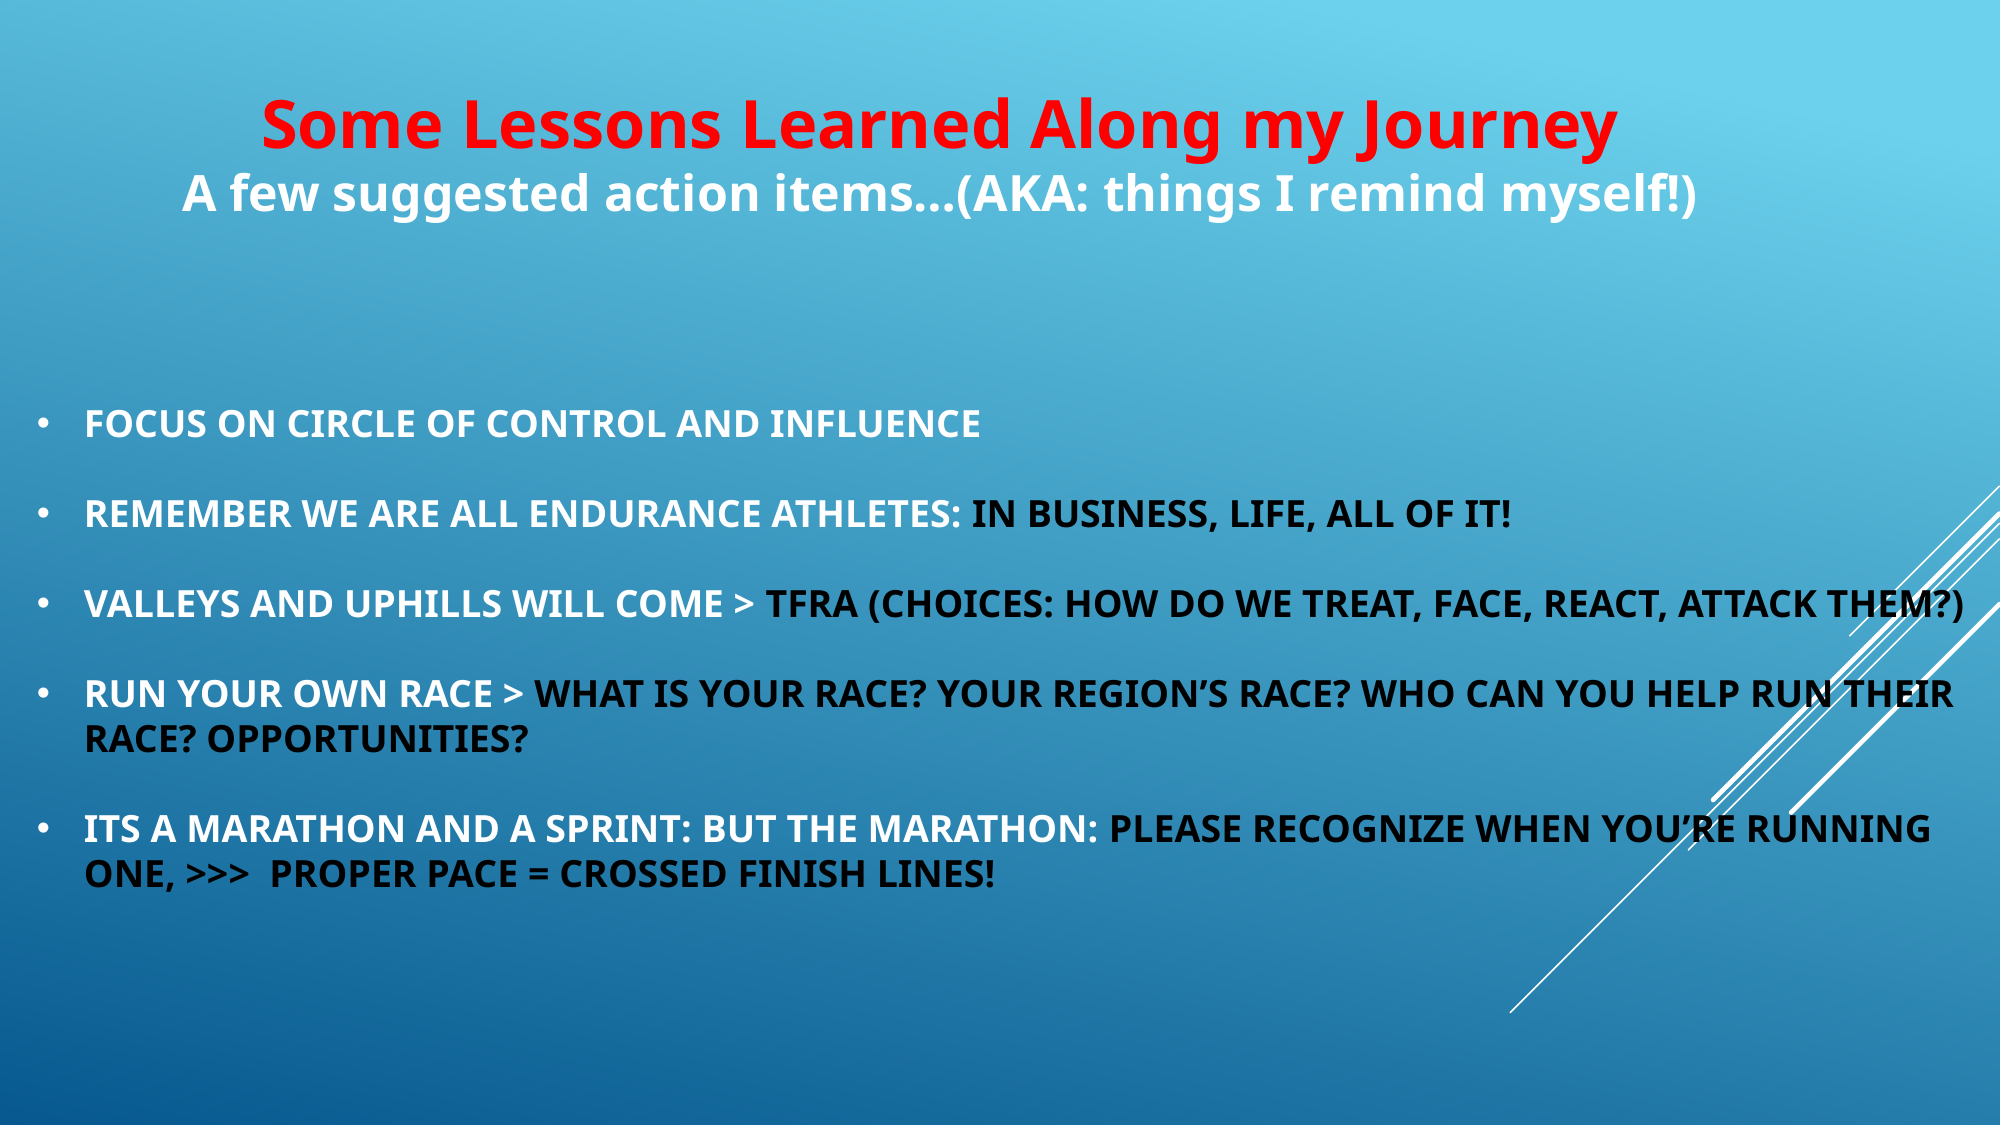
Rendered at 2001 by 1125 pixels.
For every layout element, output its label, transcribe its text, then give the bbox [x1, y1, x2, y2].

text_box FOCUS ON CIRCLE OF CONTROL AND INFLUENCE REMEMBER WE ARE ALL ENDURANCE ATHLETES: IN BUSINESS, LIFE, ALL OF IT! VALLEYS AND UPHILLS WILL COME > TFRA (CHOICES: HOW DO WE TREAT, FACE, REACT, ATTACK THEM?) RUN YOUR OWN RACE > WHAT IS YOUR RACE? YOUR REGION’S RACE? WHO CAN YOU HELP RUN THEIR RACE? OPPORTUNITIES? ITS A MARATHON AND A SPRINT: BUT THE MARATHON: PLEASE RECOGNIZE WHEN YOU’RE RUNNING ONE, >>> PROPER PACE = CROSSED FINISH LINES! [22, 302, 2000, 903]
text_box Some Lessons Learned Along my Journey A few suggested action items…(AKA: things I remind myself!) [48, 74, 1832, 229]
